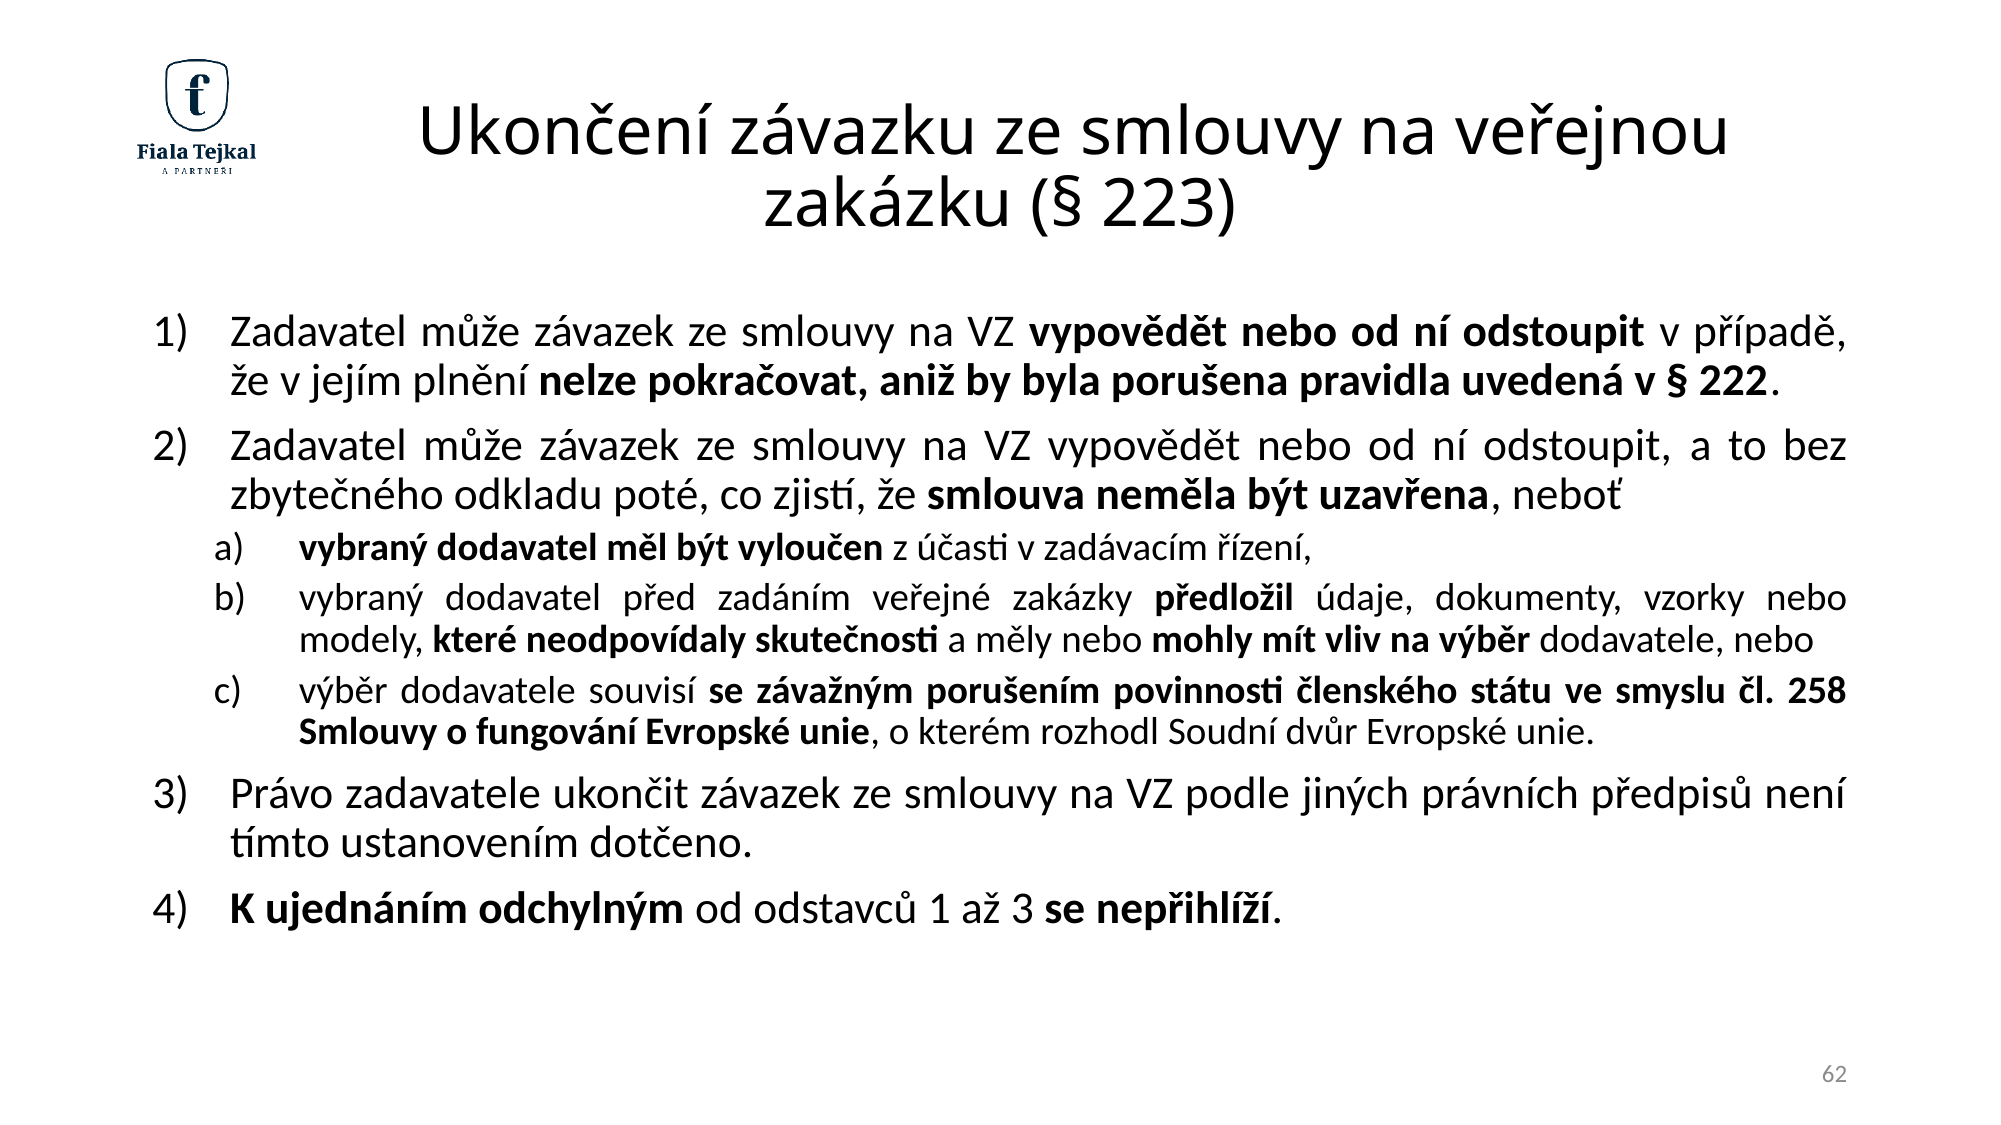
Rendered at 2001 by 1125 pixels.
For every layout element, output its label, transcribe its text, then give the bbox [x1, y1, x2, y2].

list Zadavatel může závazek ze smlouvy na VZ vypovědět nebo od ní odstoupit v případě, že v jejím plnění nelze pokračovat, aniž by byla porušena pravidla uvedená v § 222. Zadavatel může závazek ze smlouvy na VZ vypovědět nebo od ní odstoupit, a to bez zbytečného odkladu poté, co zjistí, že smlouva neměla být uzavřena, neboť ​vybraný dodavatel měl být vyloučen z účasti v zadávacím řízení, vybraný dodavatel před zadáním veřejné zakázky předložil údaje, dokumenty, vzorky nebo modely, které neodpovídaly skutečnosti a měly nebo mohly mít vliv na výběr dodavatele, nebo výběr dodavatele souvisí se závažným porušením povinnosti členského státu ve smyslu čl. 258 Smlouvy o fungování Evropské unie, o kterém rozhodl Soudní dvůr Evropské unie. Právo zadavatele ukončit závazek ze smlouvy na VZ podle jiných právních předpisů není tímto ustanovením dotčeno. ​K ujednáním odchylným od odstavců 1 až 3 se nepřihlíží. [137, 299, 1863, 1014]
title Ukončení závazku ze smlouvy na veřejnou zakázku (§ 223) [137, 59, 1863, 278]
picture [137, 59, 256, 174]
slide_number 62 [1412, 1042, 1863, 1103]
